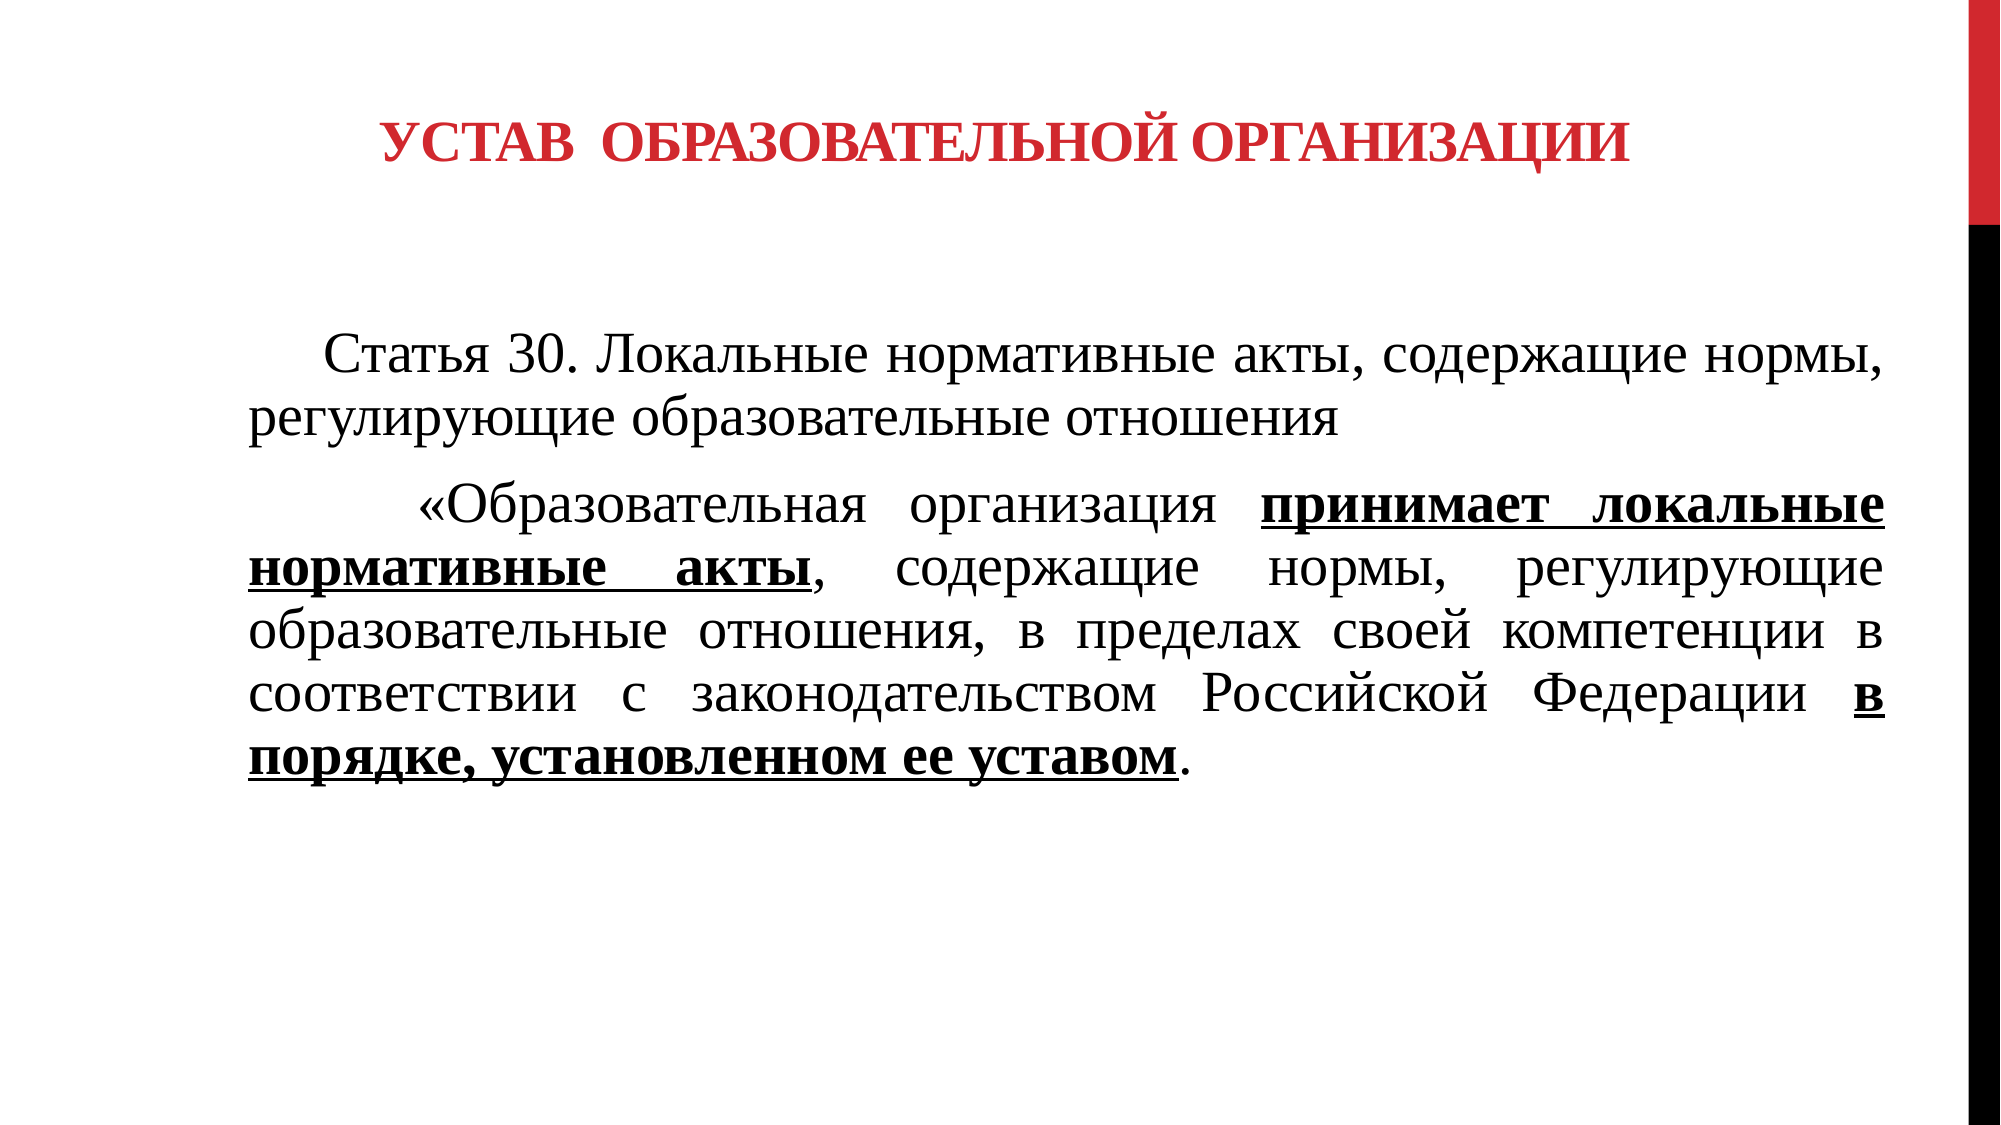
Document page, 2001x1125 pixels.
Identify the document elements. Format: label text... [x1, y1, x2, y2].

list Статья 30. Локальные нормативные акты, содержащие нормы, регулирующие образовательные отношения «Образовательная организация принимает локальные нормативные акты, содержащие нормы, регулирующие образовательные отношения, в пределах своей компетенции в соответствии с законодательством Российской Федерации в порядке, установленном ее уставом. [233, 314, 1900, 1024]
title Устав образовательной организации [99, 25, 1910, 250]
